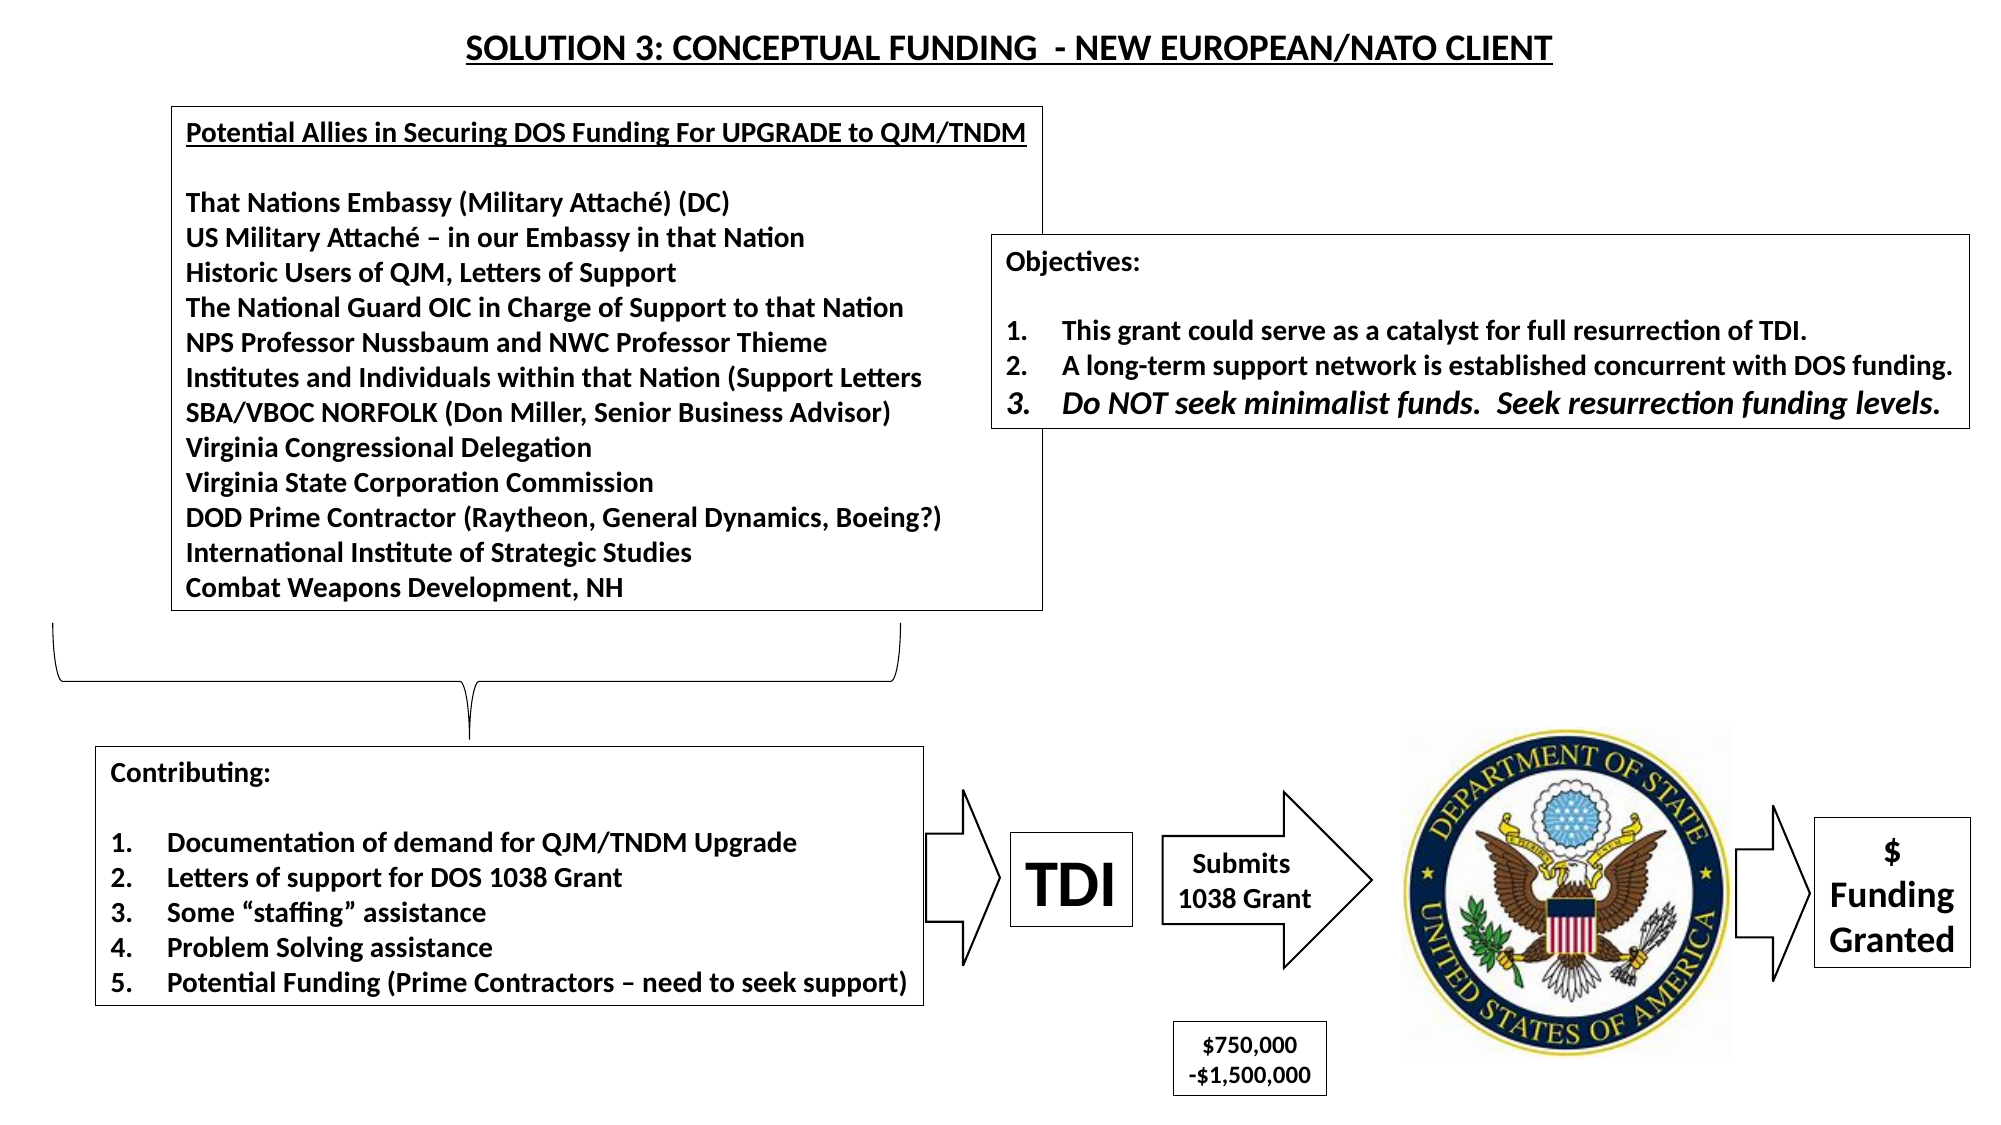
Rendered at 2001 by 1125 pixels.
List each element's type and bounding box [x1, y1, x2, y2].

text_box [32, 15, 1972, 1097]
